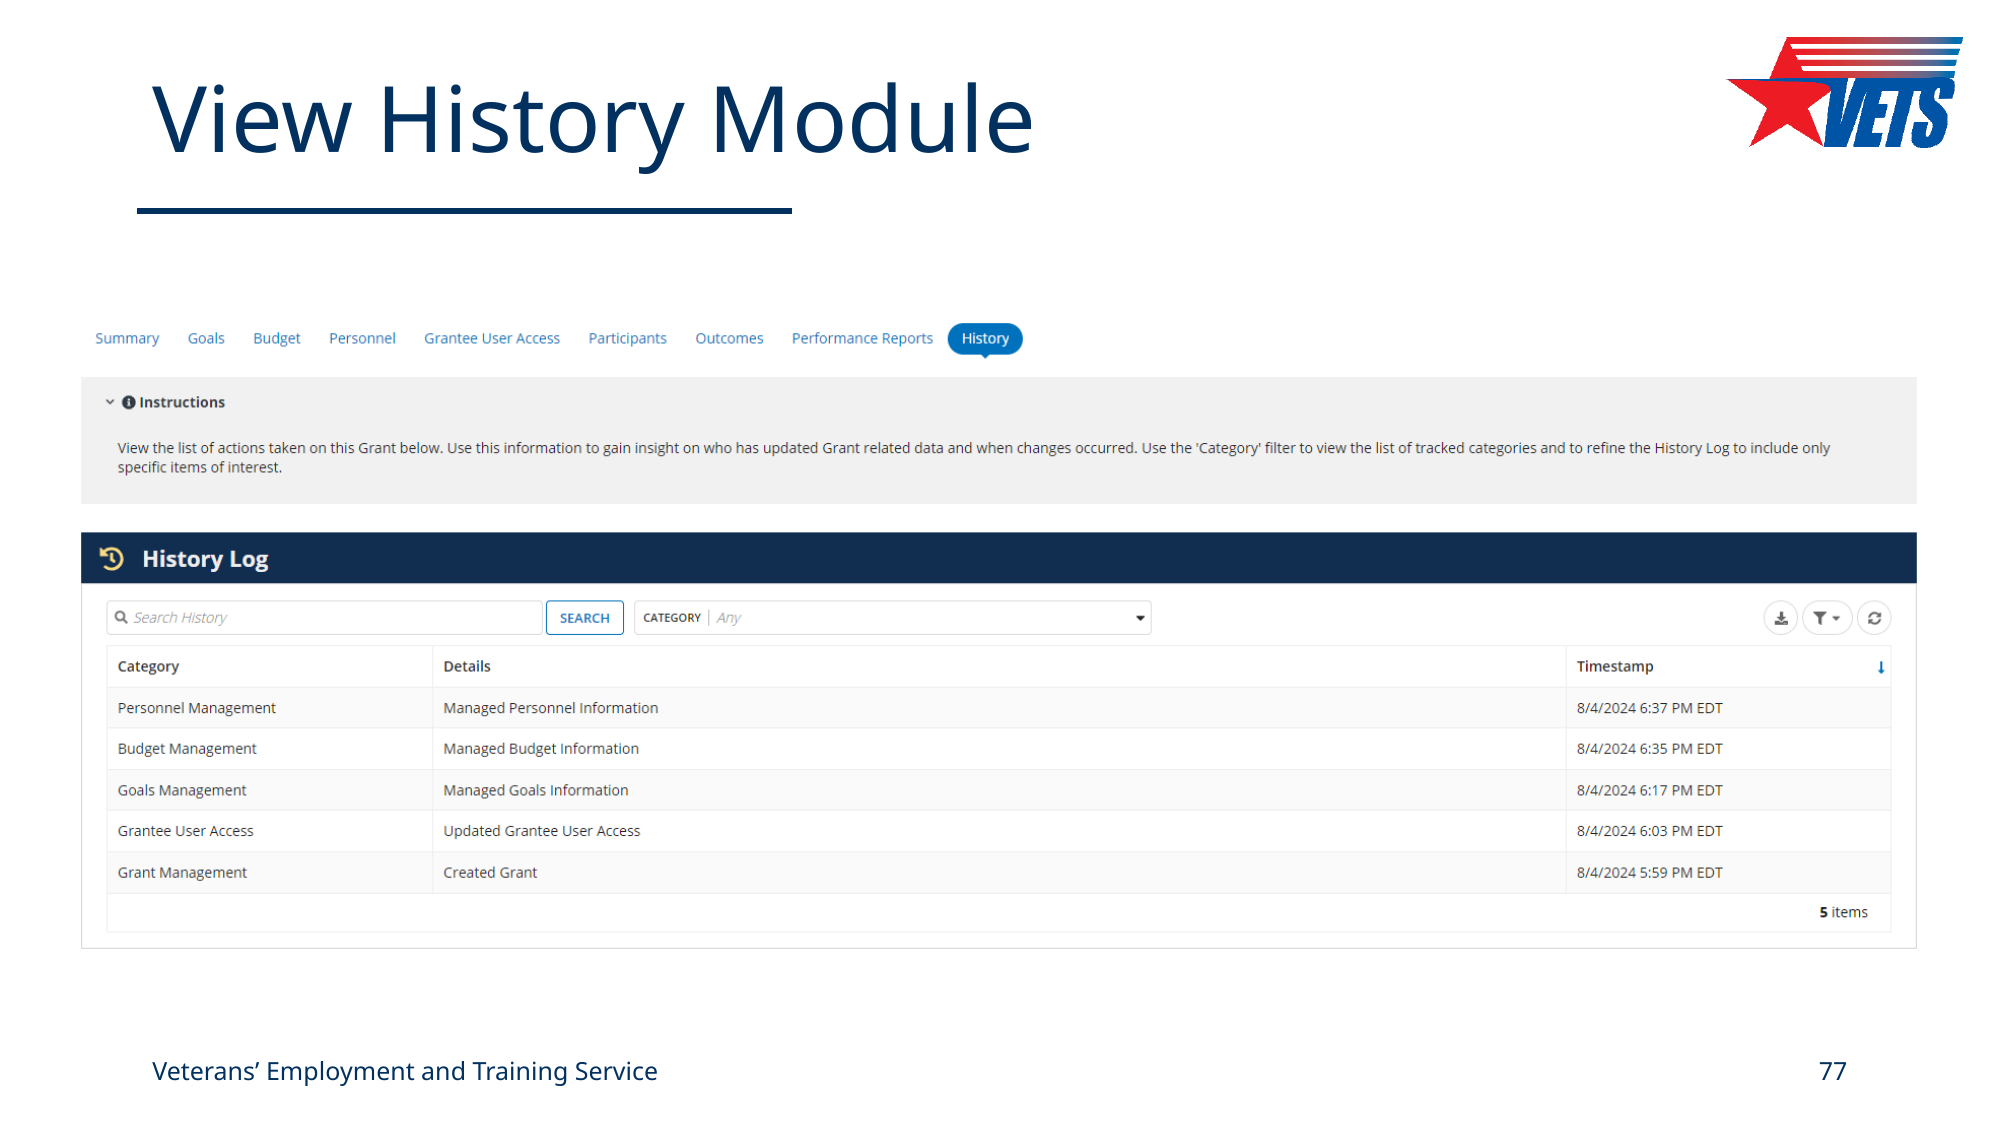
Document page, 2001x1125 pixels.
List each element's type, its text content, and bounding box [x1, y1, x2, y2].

slide_number 77 [1762, 1042, 1863, 1103]
title View History Module [137, 14, 1727, 232]
picture [1727, 37, 1963, 148]
footer Veterans’ Employment and Training Service [137, 1042, 1338, 1103]
picture [70, 313, 1929, 961]
